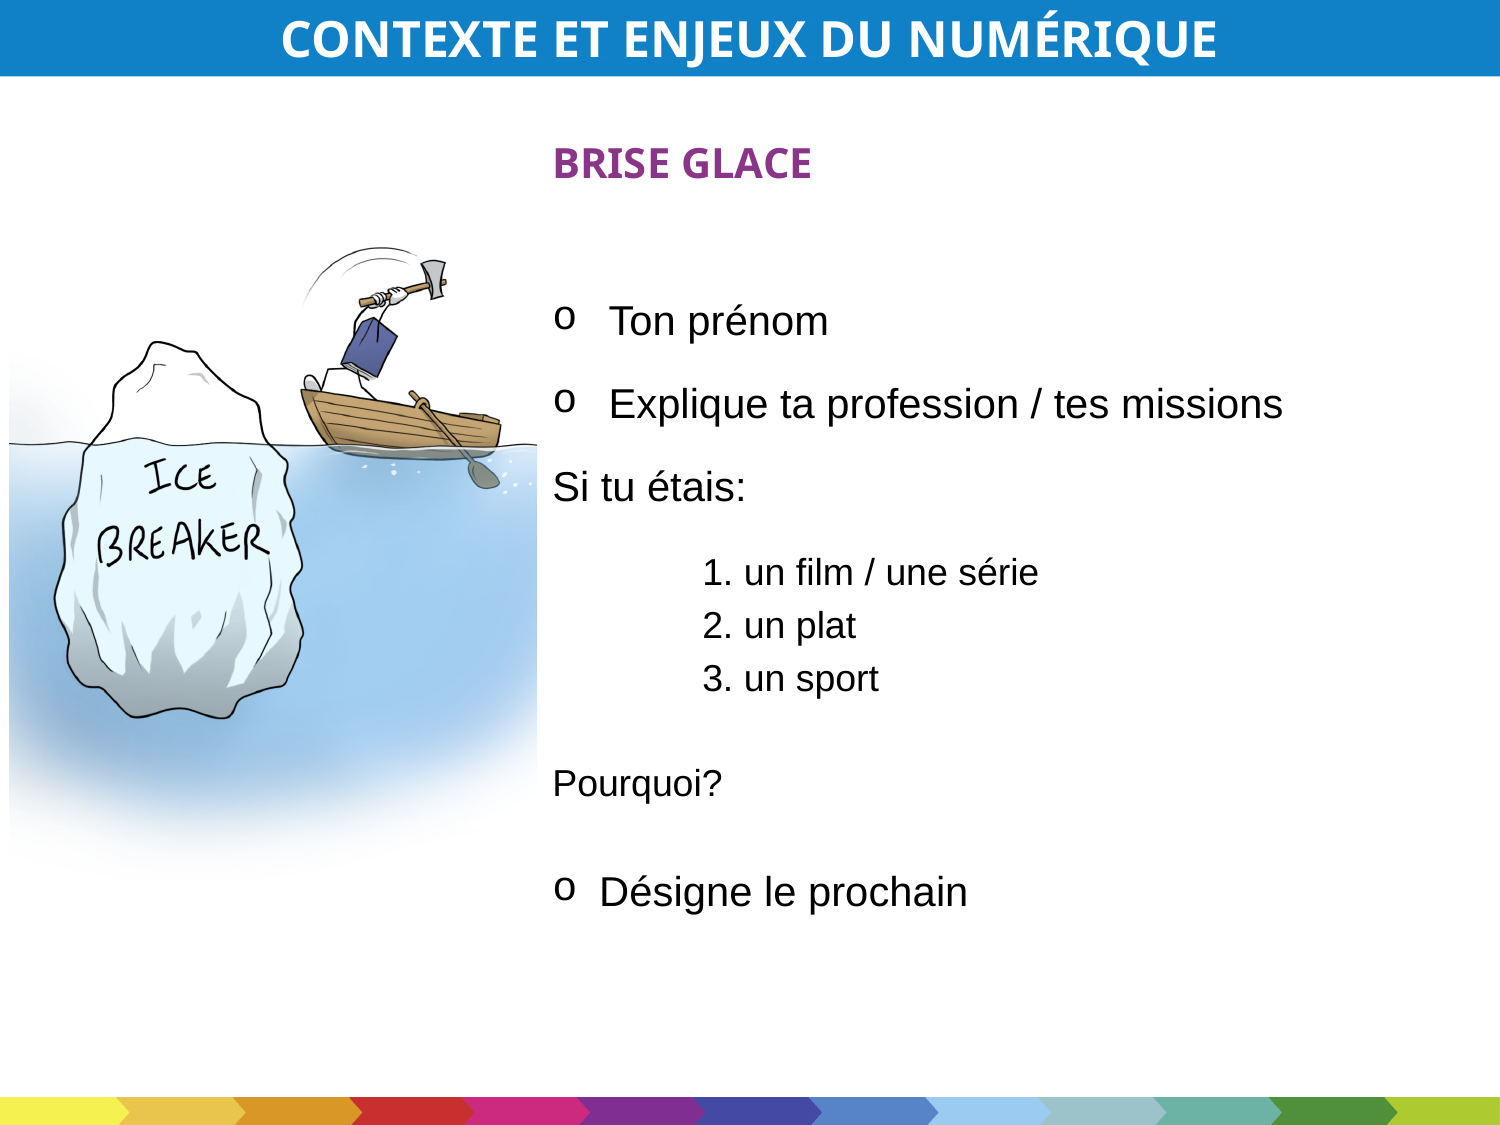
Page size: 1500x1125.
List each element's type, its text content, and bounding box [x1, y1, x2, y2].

picture [0, 1097, 1500, 1125]
title CONTEXTE ET ENJEUX DU NUMÉRIQUE [0, 0, 1500, 77]
list BRISE GLACE [537, 129, 1404, 248]
picture [8, 190, 538, 880]
list Ton prénom Explique ta profession / tes missions Si tu étais: 1. un film / une série 2. un plat 3. un sport Pourquoi? Désigne le prochain [537, 260, 1473, 1025]
